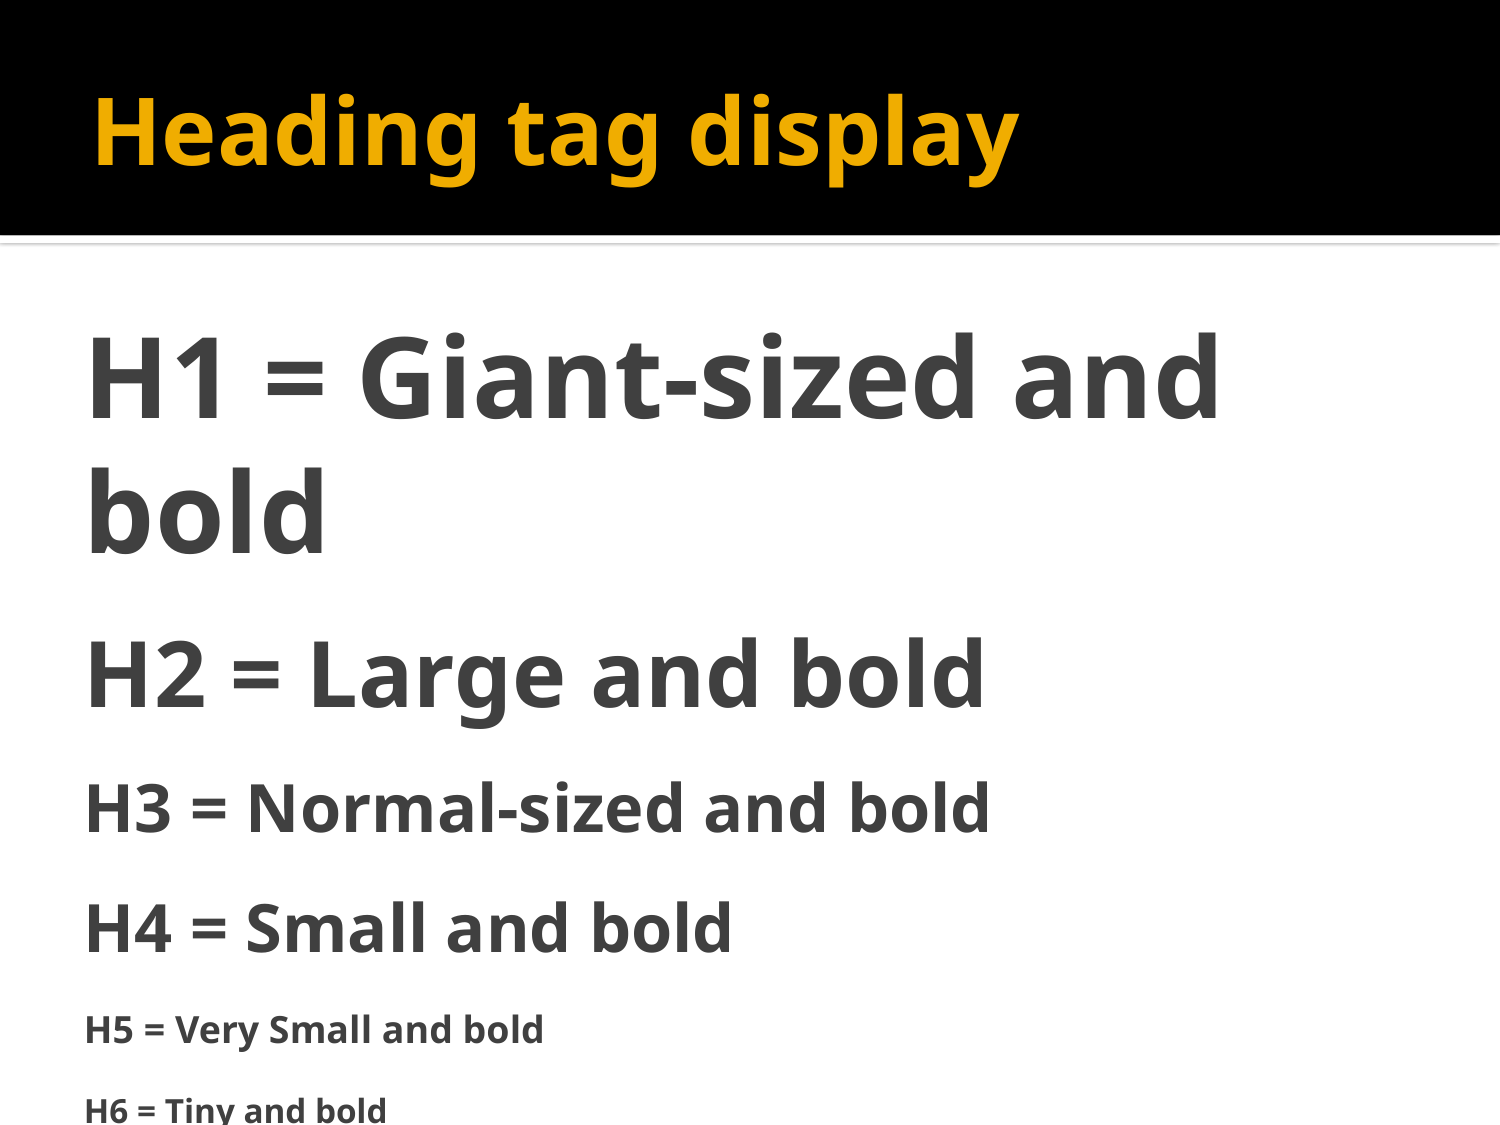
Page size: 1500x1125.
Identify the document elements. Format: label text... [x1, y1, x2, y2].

title Heading tag display [75, 25, 1425, 231]
list H1 = Giant-sized and bold H2 = Large and bold H3 = Normal-sized and bold H4 = Small and bold H5 = Very Small and bold H6 = Tiny and bold [75, 291, 1425, 1050]
